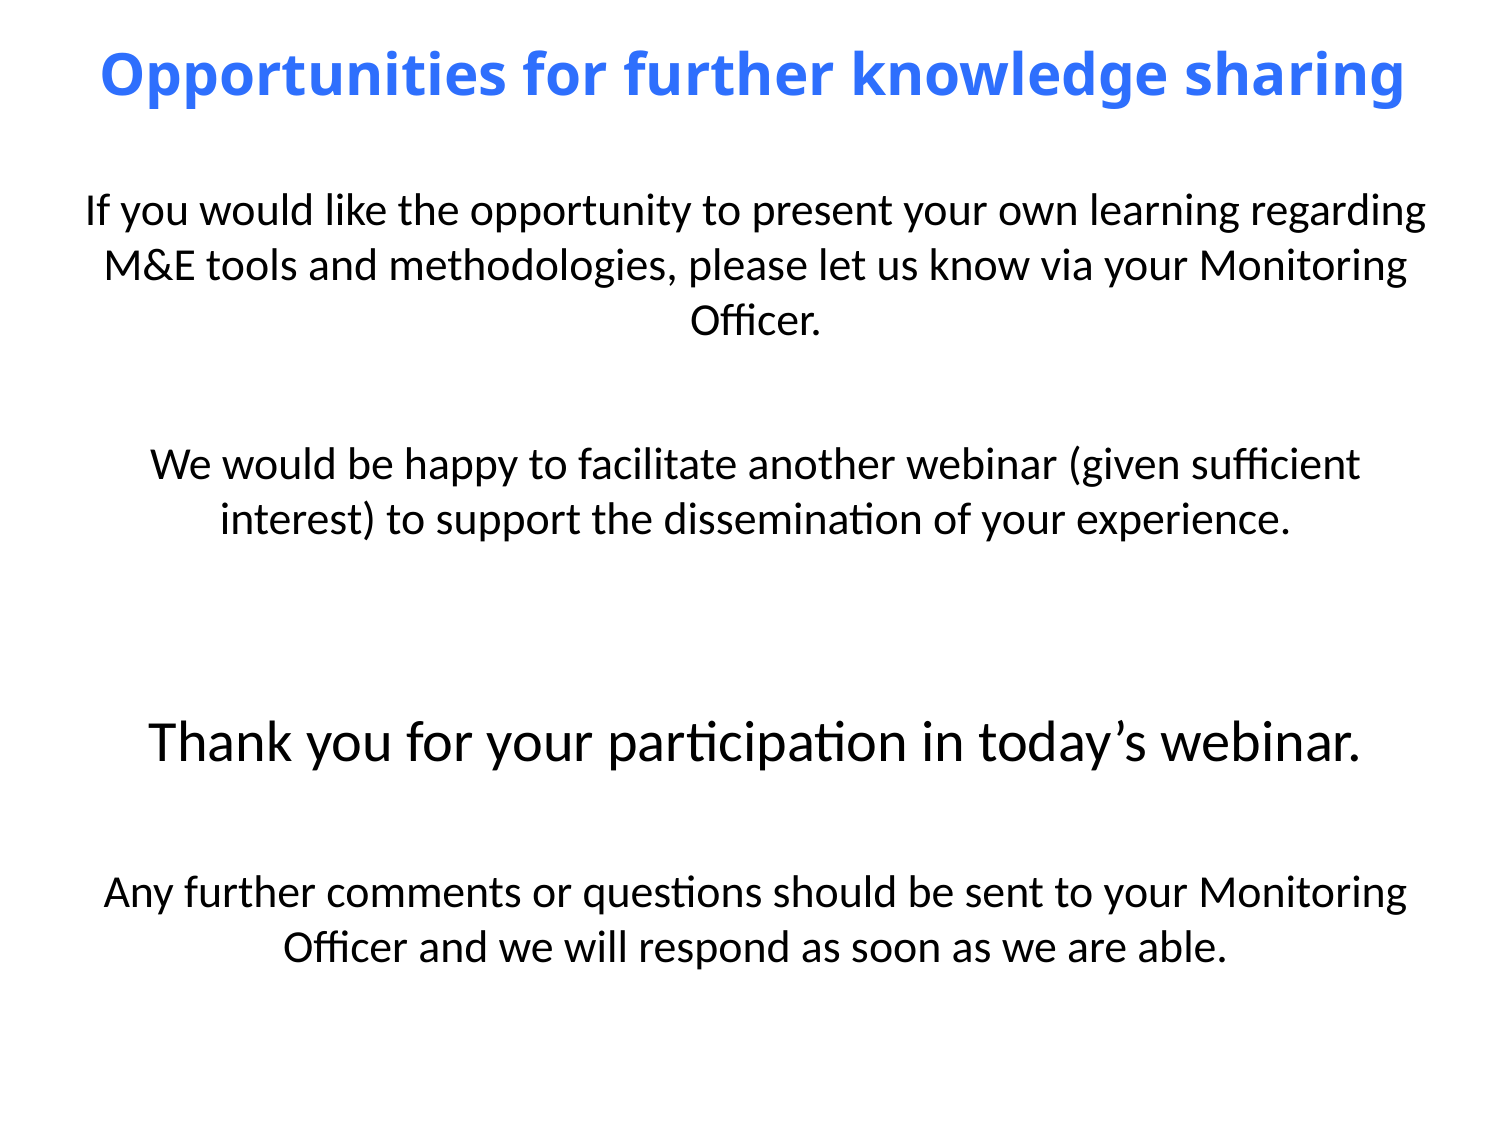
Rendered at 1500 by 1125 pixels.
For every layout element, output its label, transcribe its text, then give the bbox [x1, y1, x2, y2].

text_box Opportunities for further knowledge sharing [41, 19, 1465, 126]
list If you would like the opportunity to present your own learning regarding M&E tools and methodologies, please let us know via your Monitoring Officer. We would be happy to facilitate another webinar (given sufficient interest) to support the dissemination of your experience. Thank you for your participation in today’s webinar. Any further comments or questions should be sent to your Monitoring Officer and we will respond as soon as we are able. [53, 172, 1459, 1035]
